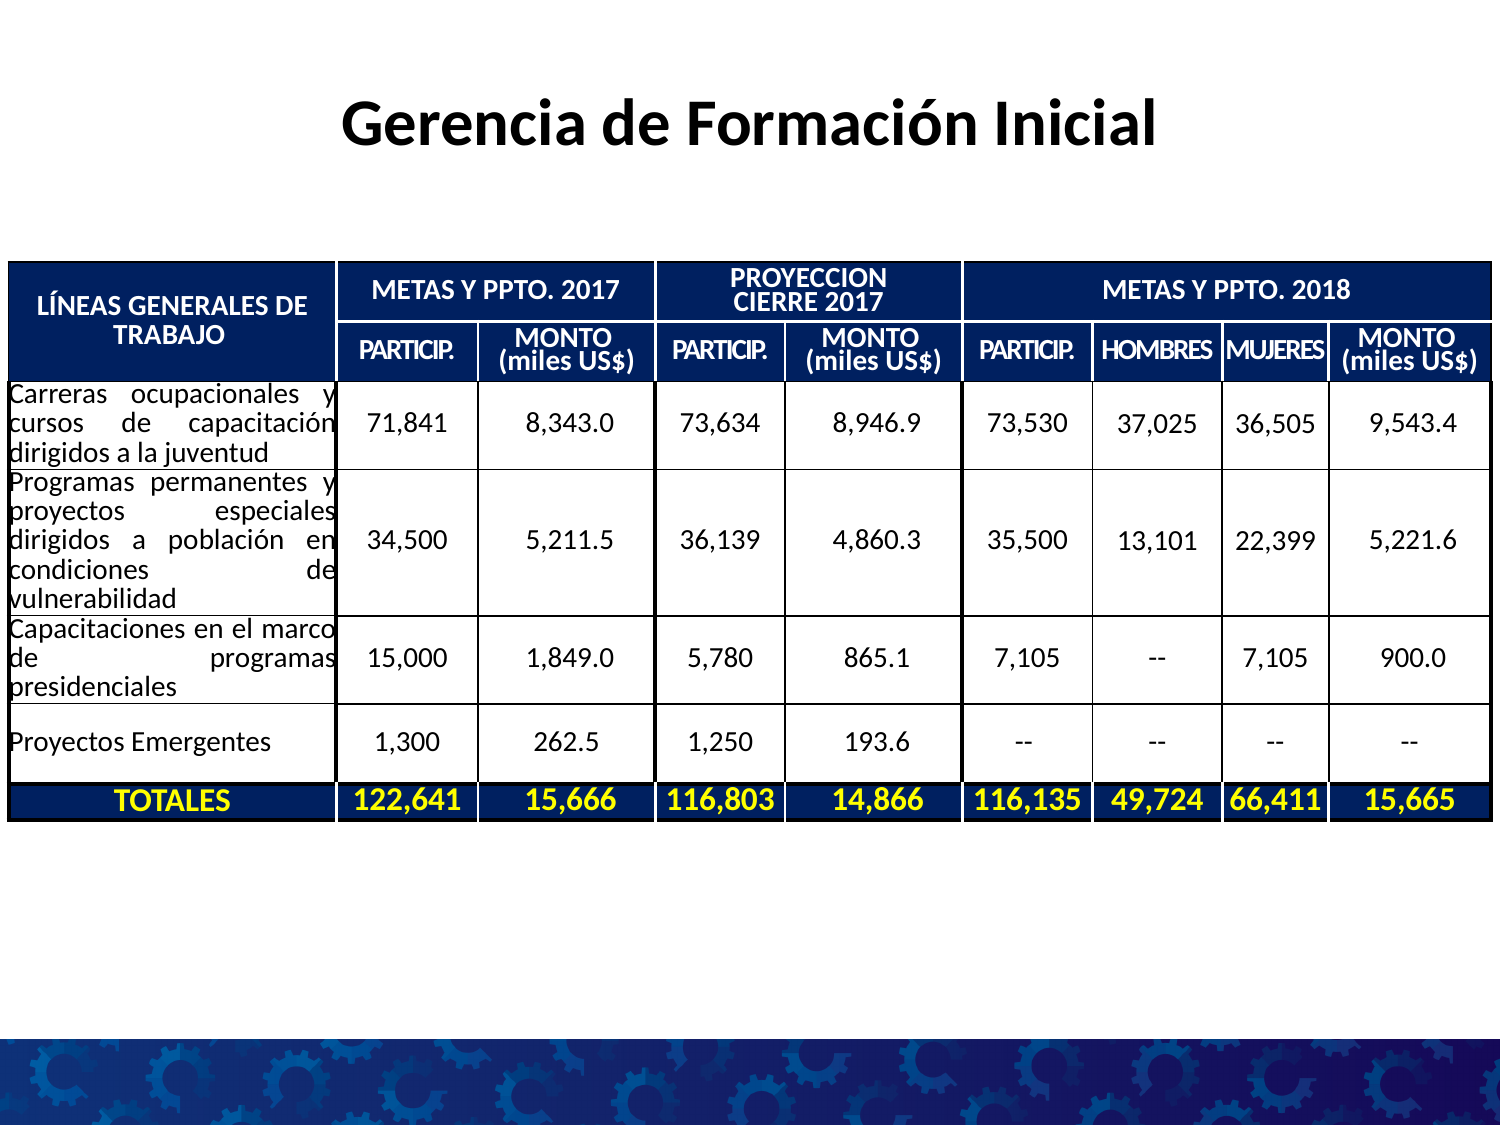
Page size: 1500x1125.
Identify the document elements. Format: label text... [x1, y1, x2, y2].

table_cell 5,780 [657, 617, 784, 703]
table_cell 9,543.4 [1330, 382, 1489, 469]
table_cell 193.6 [786, 705, 960, 782]
table_cell 8,946.9 [786, 382, 960, 469]
title Gerencia de Formación Inicial [75, 45, 1425, 209]
table_cell 14,866 [786, 786, 961, 818]
table_cell 15,665 [1330, 786, 1489, 818]
table_cell 73,530 [964, 382, 1092, 469]
table_cell MONTO (miles US$) [786, 323, 961, 381]
table_cell 4,860.3 [786, 470, 960, 615]
table_cell 122,641 [338, 786, 477, 818]
table_cell PARTICIP. [657, 323, 784, 381]
table_cell 5,221.6 [1330, 470, 1489, 615]
table_cell PARTICIP. [338, 323, 477, 381]
table_cell 49,724 [1094, 786, 1221, 818]
table_cell 37,025 [1093, 382, 1221, 469]
table_cell -- [964, 705, 1092, 782]
table_cell 7,105 [1223, 617, 1328, 703]
table_cell 36,139 [657, 470, 784, 615]
table_cell Proyectos Emergentes [11, 704, 334, 782]
table_cell 1,300 [338, 705, 477, 782]
table_cell PARTICIP. [964, 323, 1091, 381]
table_cell 15,666 [479, 786, 654, 818]
table_header METAS Y PPTO. 2018 [964, 263, 1490, 320]
table_cell 71,841 [338, 382, 477, 469]
table_cell -- [1223, 705, 1328, 782]
table_header METAS Y PPTO. 2017 [338, 263, 654, 320]
table_cell 8,343.0 [479, 382, 653, 469]
table_cell MUJERES [1224, 323, 1327, 381]
table_cell 5,211.5 [479, 470, 653, 615]
table_cell 15,000 [338, 617, 477, 703]
table_cell -- [1093, 617, 1221, 703]
table_cell MONTO (miles US$) [479, 323, 654, 381]
table_cell 73,634 [657, 382, 784, 469]
picture [0, 1039, 1500, 1125]
table_cell 1,849.0 [479, 617, 653, 703]
table_cell 262.5 [479, 705, 653, 782]
table_cell 34,500 [338, 470, 477, 615]
table_cell HOMBRES [1094, 323, 1221, 381]
table_cell 865.1 [786, 617, 960, 703]
table_cell 7,105 [964, 617, 1092, 703]
table_cell TOTALES [11, 786, 335, 818]
table_cell 1,250 [657, 705, 784, 782]
table_cell 22,399 [1223, 470, 1328, 615]
table_cell 116,135 [964, 786, 1091, 818]
table_cell -- [1330, 705, 1489, 782]
table_header LÍNEAS GENERALES DE TRABAJO [9, 263, 335, 381]
table_cell 66,411 [1224, 786, 1327, 818]
table_cell Carreras ocupacionales y cursos de capacitación dirigidos a la juventud [11, 382, 334, 469]
table_cell MONTO (miles US$) [1330, 323, 1490, 381]
table_cell Capacitaciones en el marco de programas presidenciales [11, 616, 334, 703]
table_cell -- [1093, 705, 1221, 782]
table_cell 900.0 [1330, 617, 1489, 703]
table_cell 13,101 [1093, 470, 1221, 615]
table_cell 35,500 [964, 470, 1092, 615]
table_header PROYECCION CIERRE 2017 [657, 263, 961, 320]
table_cell 116,803 [657, 786, 784, 818]
table_cell 36,505 [1223, 382, 1328, 469]
table_cell Programas permanentes y proyectos especiales dirigidos a población en condiciones de vulnerabilidad [11, 470, 334, 615]
